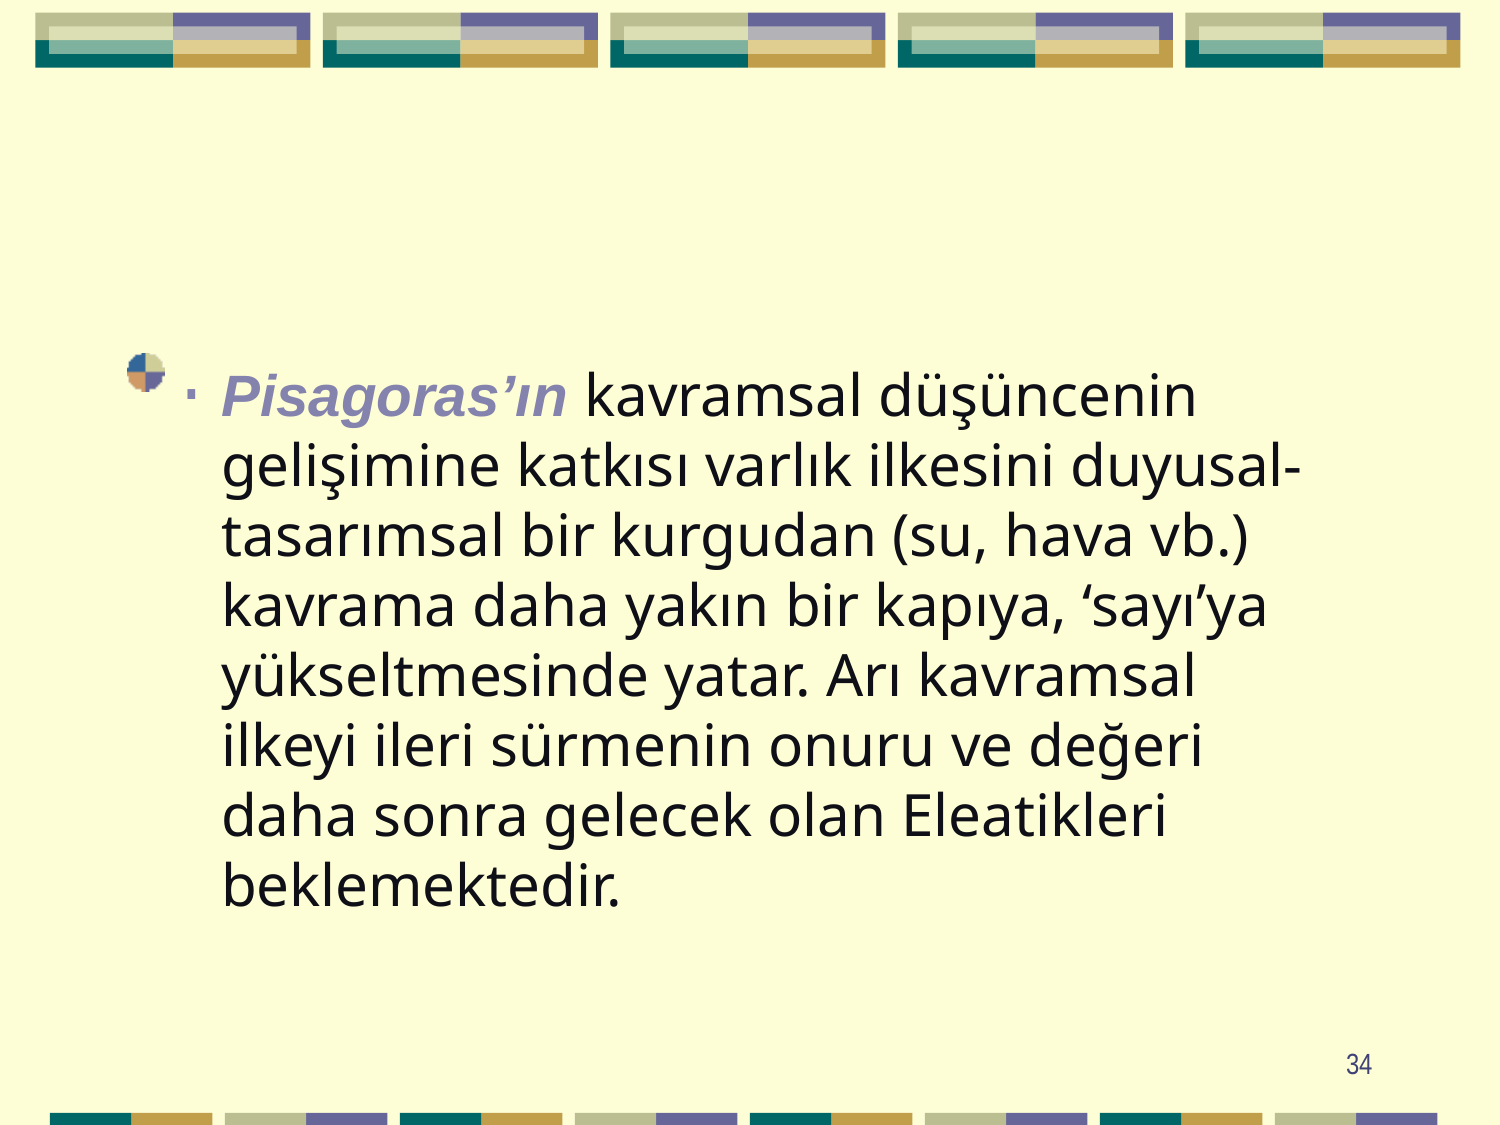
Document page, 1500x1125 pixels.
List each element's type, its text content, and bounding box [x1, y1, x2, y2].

slide_number 34 [1074, 1012, 1388, 1088]
list . [112, 324, 1388, 1000]
text_box Pisagoras’ın kavramsal düşüncenin gelişimine katkısı varlık ilkesini duyusal-tasarımsal bir kurgudan (su, hava vb.) kavrama daha yakın bir kapıya, ‘sayı’ya yükseltmesinde yatar. Arı kavramsal ilkeyi ileri sürmenin onuru ve değeri daha sonra gelecek olan Eleatikleri beklemektedir. [206, 350, 1353, 926]
picture [127, 353, 165, 392]
